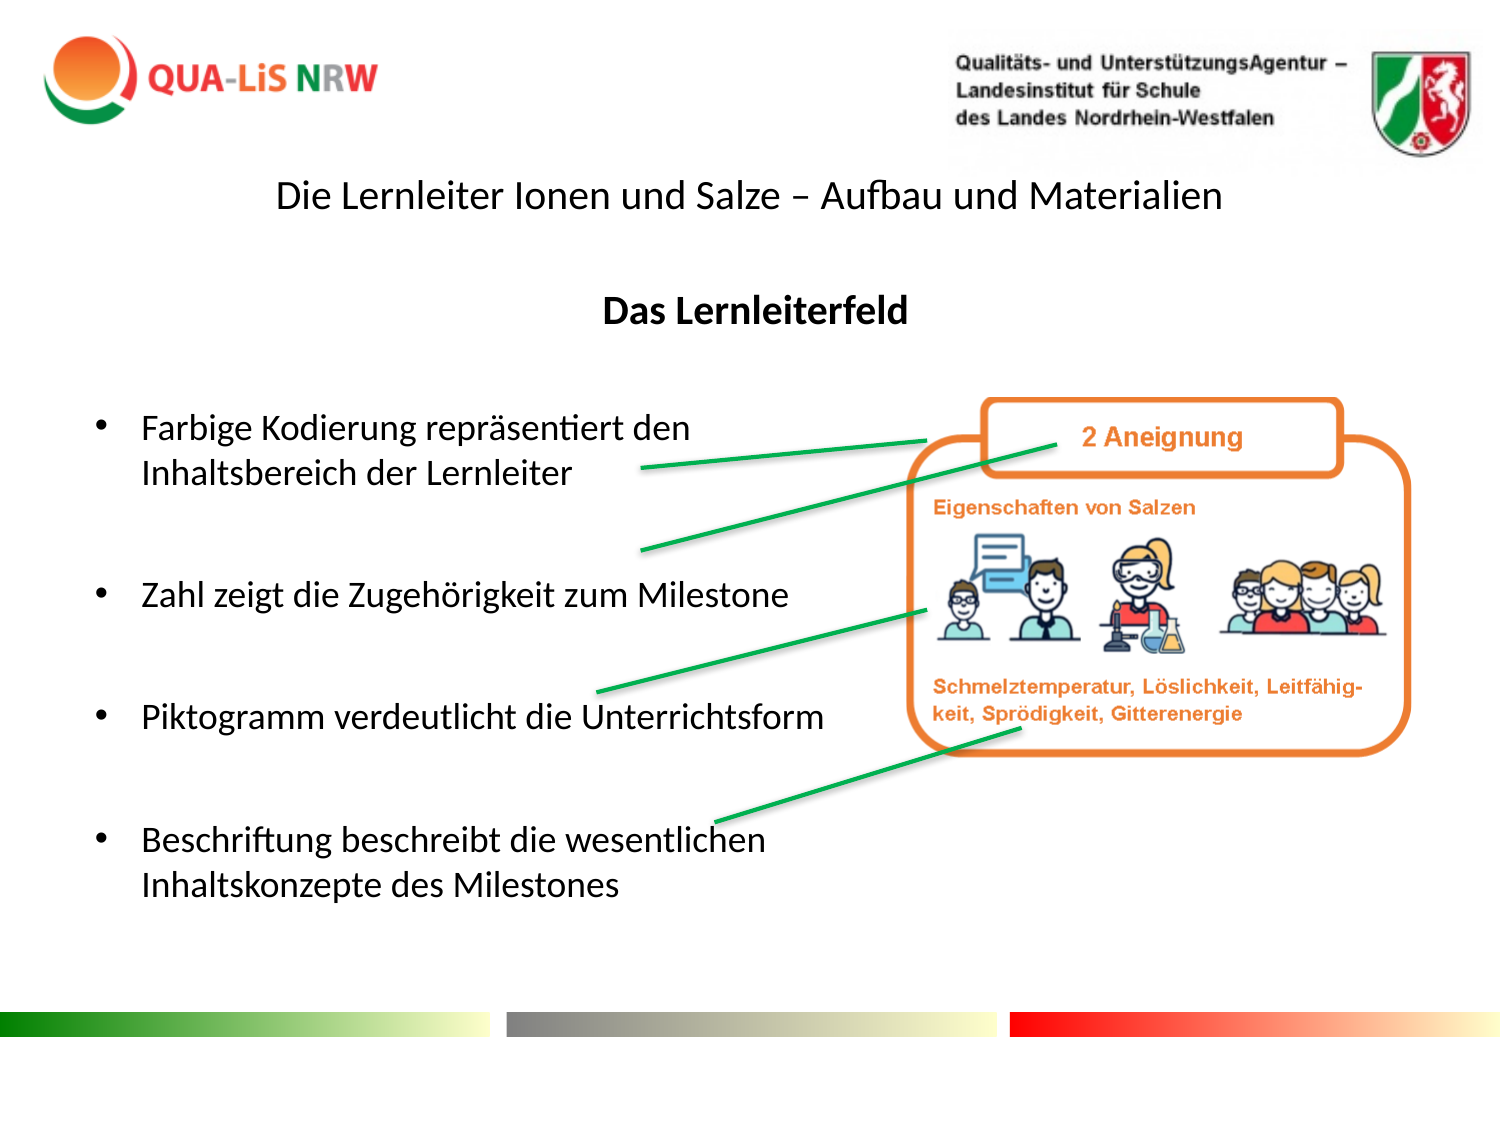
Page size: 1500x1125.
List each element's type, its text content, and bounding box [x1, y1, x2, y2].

text_box Farbige Kodierung repräsentiert den Inhaltsbereich der Lernleiter Zahl zeigt die Zugehörigkeit zum Milestone Piktogramm verdeutlicht die Unterrichtsform Beschriftung beschreibt die wesentlichen Inhaltskonzepte des Milestones [79, 395, 931, 961]
picture [906, 396, 1412, 762]
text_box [714, 727, 1022, 823]
text_box Die Lernleiter Ionen und Salze – Aufbau und Materialien [171, 160, 1329, 225]
text_box Das Lernleiterfeld [454, 275, 1058, 341]
picture [41, 29, 384, 128]
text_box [640, 444, 1058, 551]
picture [948, 29, 1483, 177]
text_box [596, 609, 928, 693]
